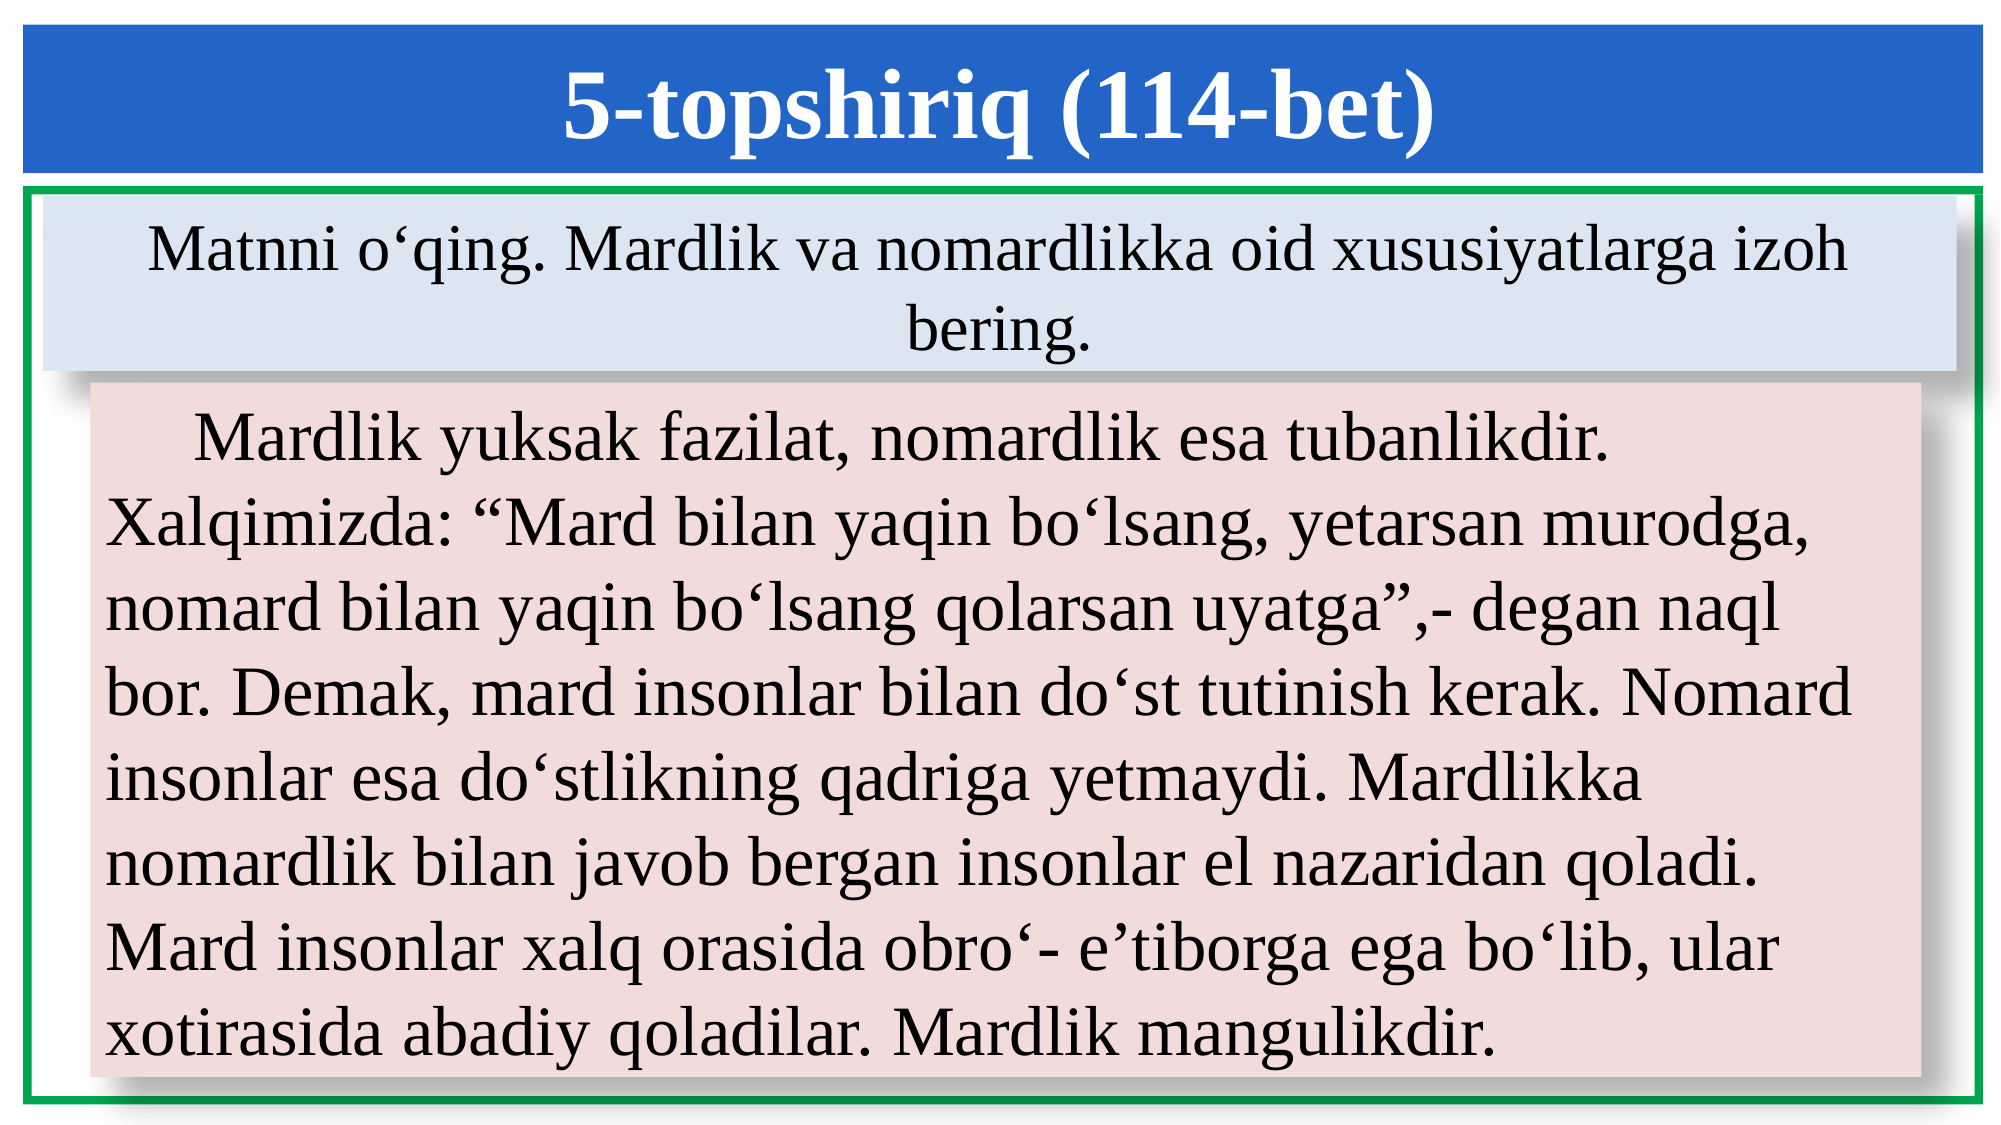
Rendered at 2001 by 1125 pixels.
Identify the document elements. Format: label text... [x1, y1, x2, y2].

text_box Matnni o‘qing. Mardlik va nomardlikka oid xususiyatlarga izoh bering. [43, 196, 1957, 371]
text_box 5-topshiriq (114-bet) [31, 30, 1969, 166]
text_box Mardlik yuksak fazilat, nomardlik esa tubanlikdir. Xalqimizda: “Mard bilan yaqin bo‘lsang, yetarsan murodga, nomard bilan yaqin bo‘lsang qolarsan uyatga”,- degan naql bor. Demak, mard insonlar bilan do‘st tutinish kerak. Nomard insonlar esa do‘stlikning qadriga yetmaydi. Mardlikka nomardlik bilan javob bergan insonlar el nazaridan qoladi. Mard insonlar xalq orasida obro‘- e’tiborga ega bo‘lib, ular xotirasida abadiy qoladilar. Mardlik mangulikdir. [90, 382, 1922, 1077]
